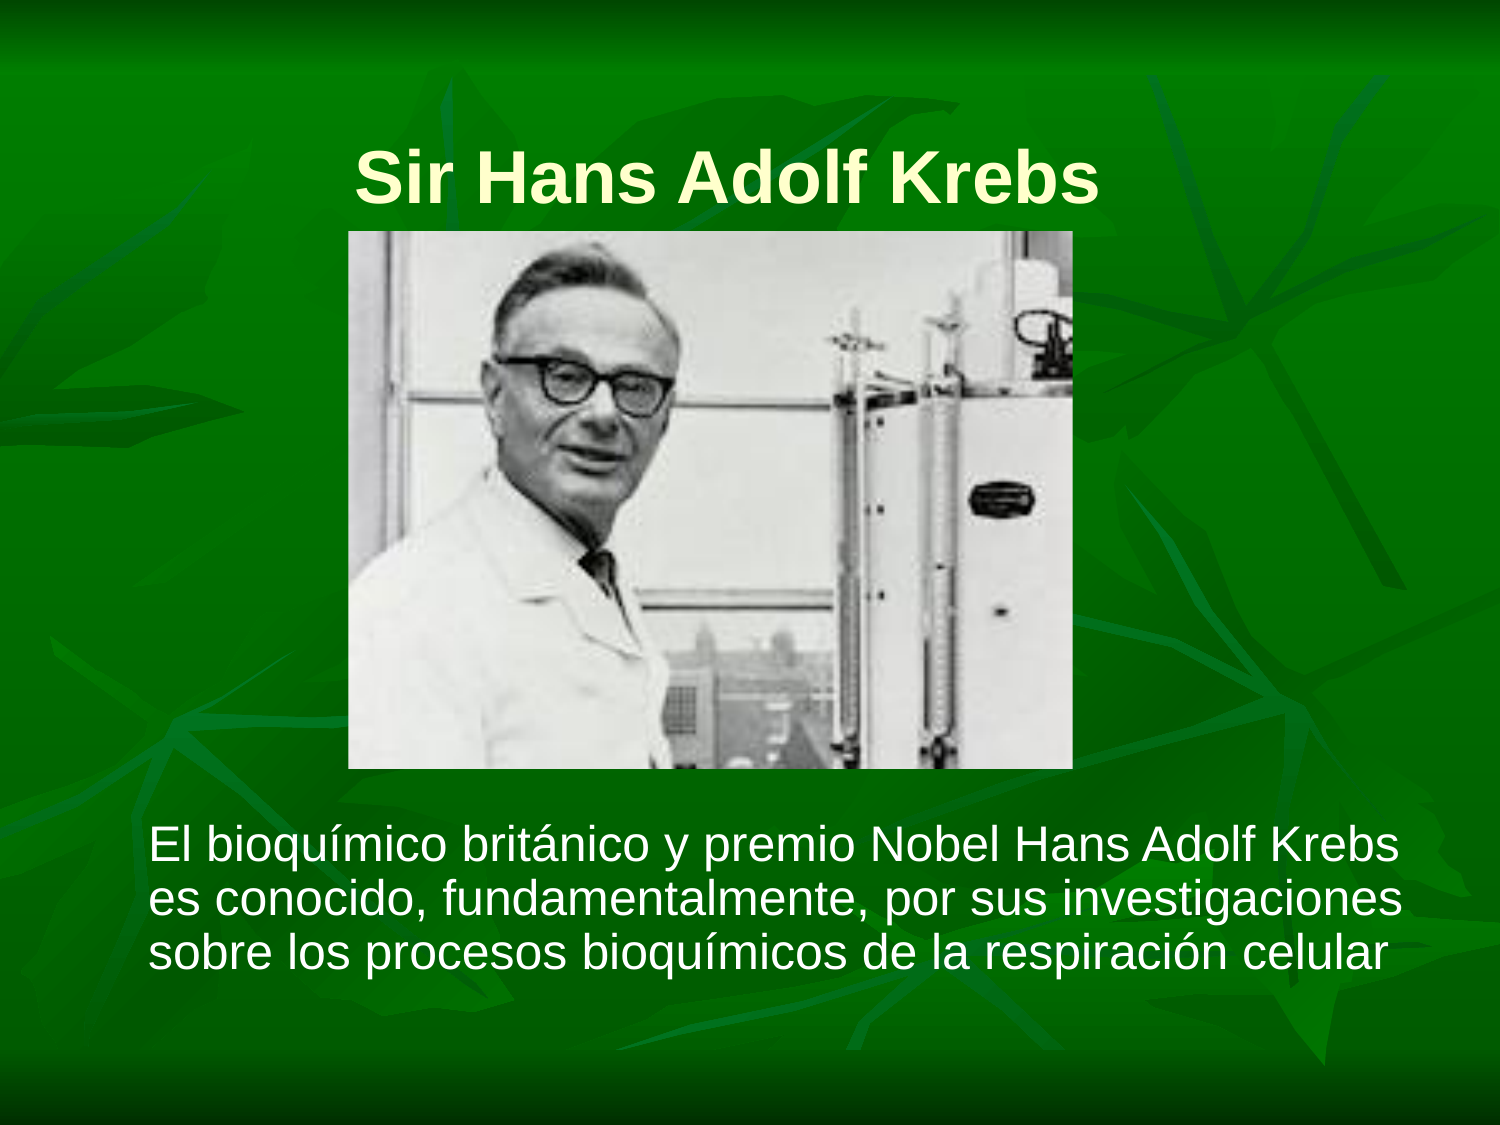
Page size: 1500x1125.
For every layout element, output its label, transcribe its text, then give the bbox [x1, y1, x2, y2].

list El bioquímico británico y premio Nobel Hans Adolf Krebs es conocido, fundamentalmente, por sus investigaciones sobre los procesos bioquímicos de la respiración celular [76, 810, 1428, 1011]
title Sir Hans Adolf Krebs [52, 79, 1404, 268]
picture [348, 231, 1073, 769]
